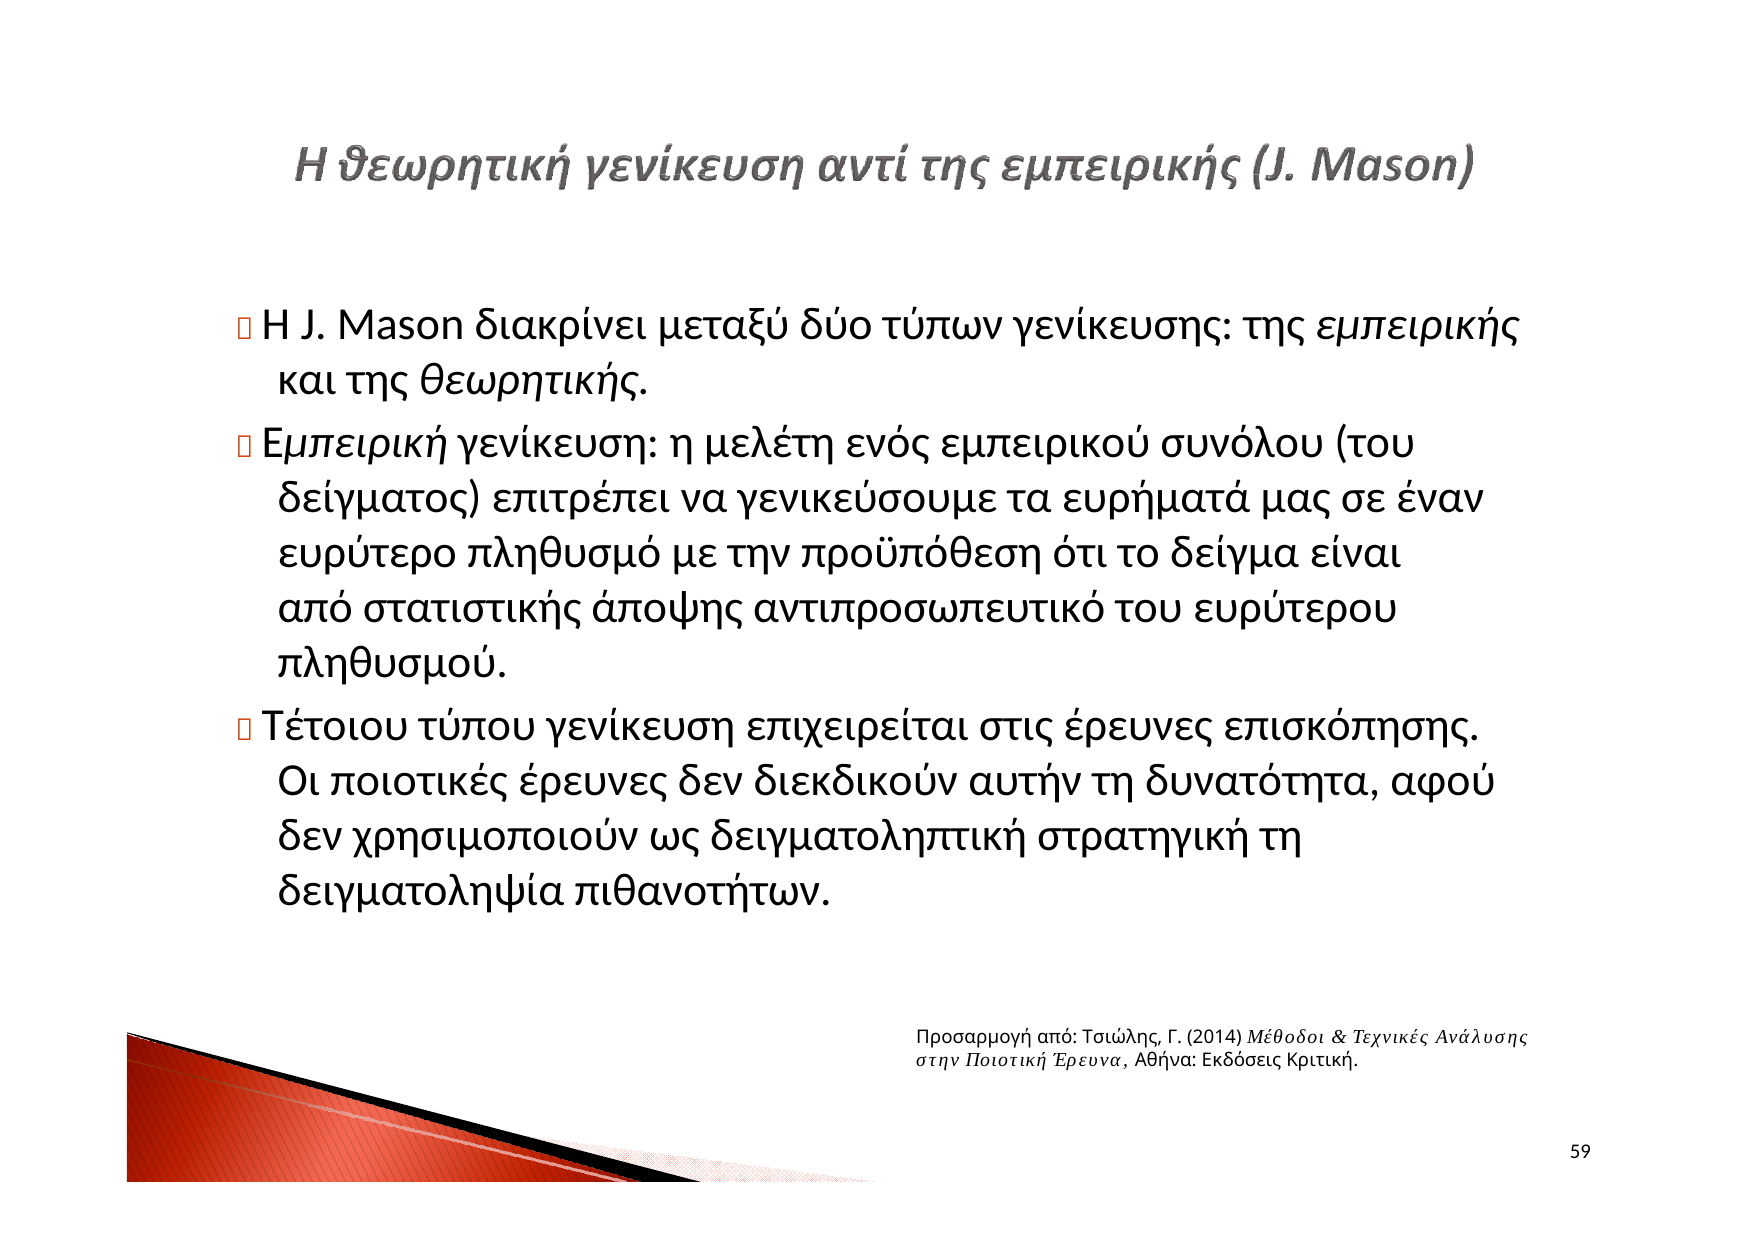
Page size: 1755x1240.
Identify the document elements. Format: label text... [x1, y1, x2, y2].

text_box [1252, 143, 1293, 174]
text_box [587, 174, 601, 190]
text_box [586, 143, 804, 175]
text_box [1000, 174, 1063, 190]
text_box [1311, 143, 1473, 190]
text_box [307, 1105, 628, 1182]
text_box [1070, 174, 1237, 191]
text_box [817, 143, 909, 182]
text_box [636, 174, 650, 182]
text_box [1000, 143, 1241, 175]
text_box [923, 162, 986, 190]
text_box 59 [1567, 1137, 1594, 1163]
text_box [337, 143, 570, 190]
text_box [294, 147, 328, 182]
text_box [608, 174, 629, 182]
text_box [641, 1166, 701, 1182]
text_box [1252, 174, 1293, 191]
text_box [126, 1034, 641, 1182]
text_box Προσαρμογή από: Τσιώλης, Γ. (2014) Μέθοδοι & Τεχνικές Ανάλυσης στην Ποιοτική Έρευνα, Αθήνα: Εκδόσεις Κριτική. [913, 1025, 1564, 1071]
text_box  Η J. Mason διακρίνει μεταξύ δύο τύπων γενίκευσης: της εμπειρικής και της θεωρητικής.  Εμπειρική γενίκευση: η μελέτη ενός εμπειρικού συνόλου (του δείγματος) επιτρέπει να γενικεύσουμε τα ευρήματά μας σε έναν ευρύτερο πληθυσμό με την προϋπόθεση ότι το δείγμα είναι από στατιστικής άποψης αντιπροσωπευτικό του ευρύτερου πληθυσμού.  Τέτοιου τύπου γενίκευση επιχειρείται στις έρευνες επισκόπησης. Οι ποιοτικές έρευνες δεν διεκδικούν αυτήν τη δυνατότητα, αφού δεν χρησιμοποιούν ως δειγματοληπτική στρατηγική τη δειγματοληψία πιθανοτήτων. [233, 293, 1537, 915]
text_box [658, 174, 802, 191]
text_box [920, 155, 990, 163]
text_box [641, 1086, 883, 1182]
